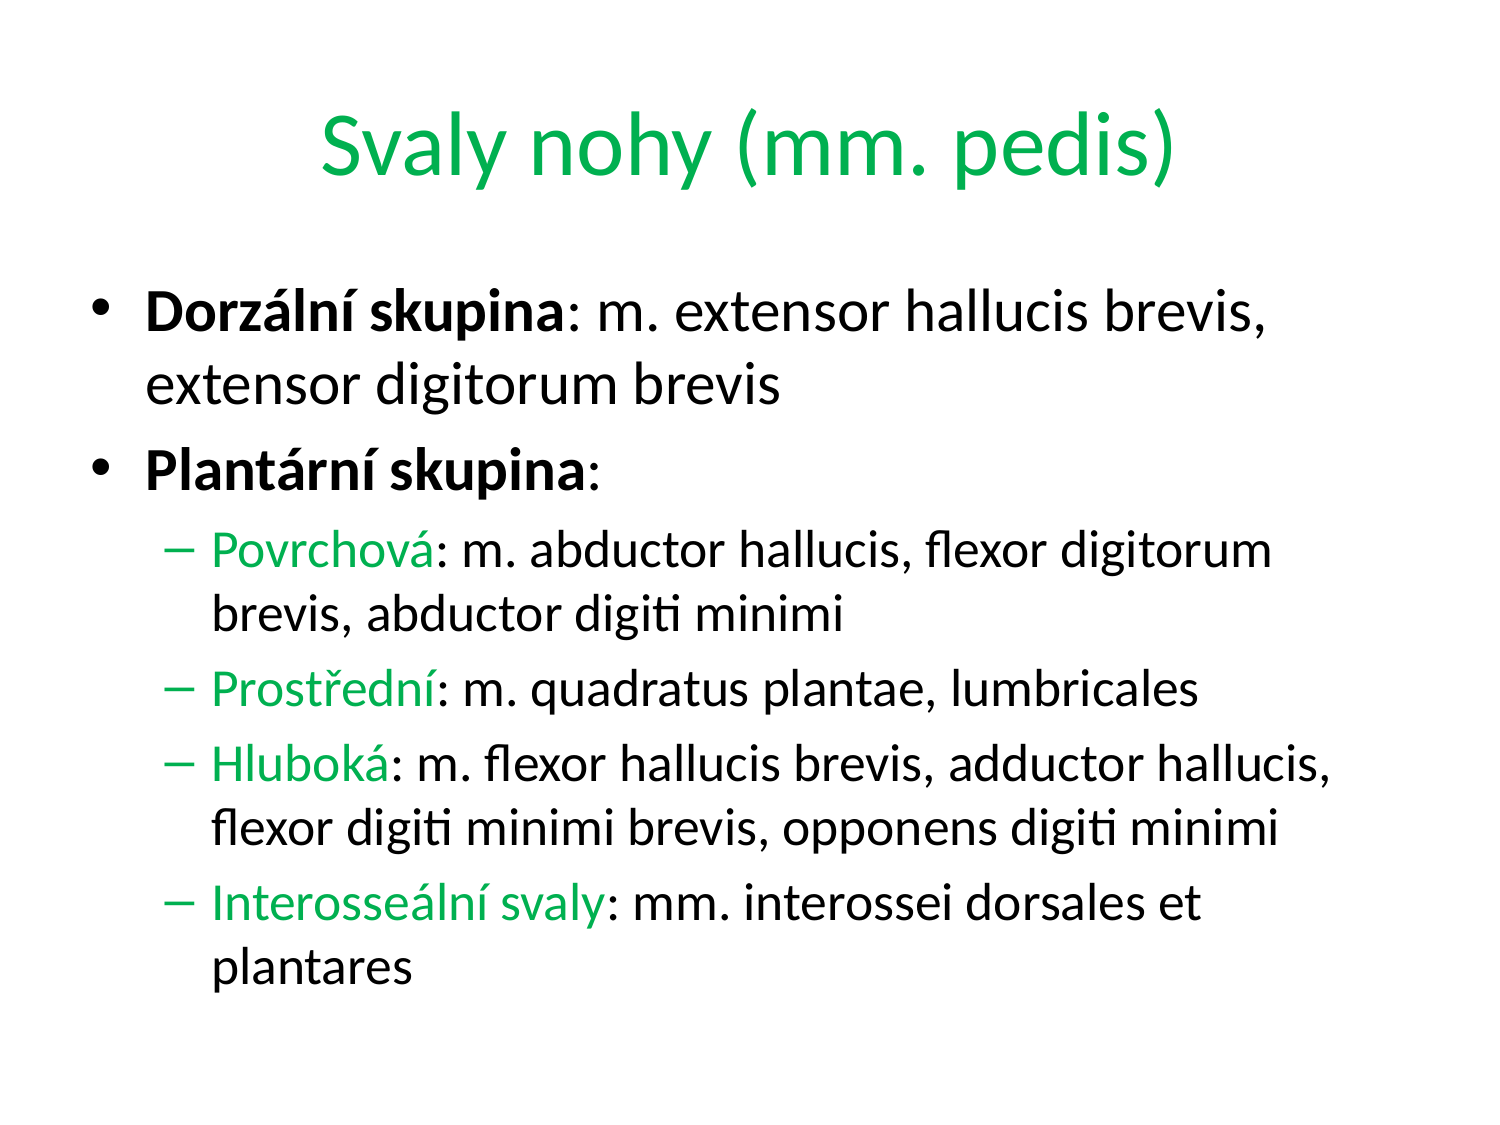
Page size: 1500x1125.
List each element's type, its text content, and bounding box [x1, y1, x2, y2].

title Svaly nohy (mm. pedis) [75, 45, 1425, 233]
list Dorzální skupina: m. extensor hallucis brevis, extensor digitorum brevis Plantární skupina: Povrchová: m. abductor hallucis, flexor digitorum brevis, abductor digiti minimi Prostřední: m. quadratus plantae, lumbricales Hluboká: m. flexor hallucis brevis, adductor hallucis, flexor digiti minimi brevis, opponens digiti minimi Interosseální svaly: mm. interossei dorsales et plantares [75, 262, 1425, 1005]
